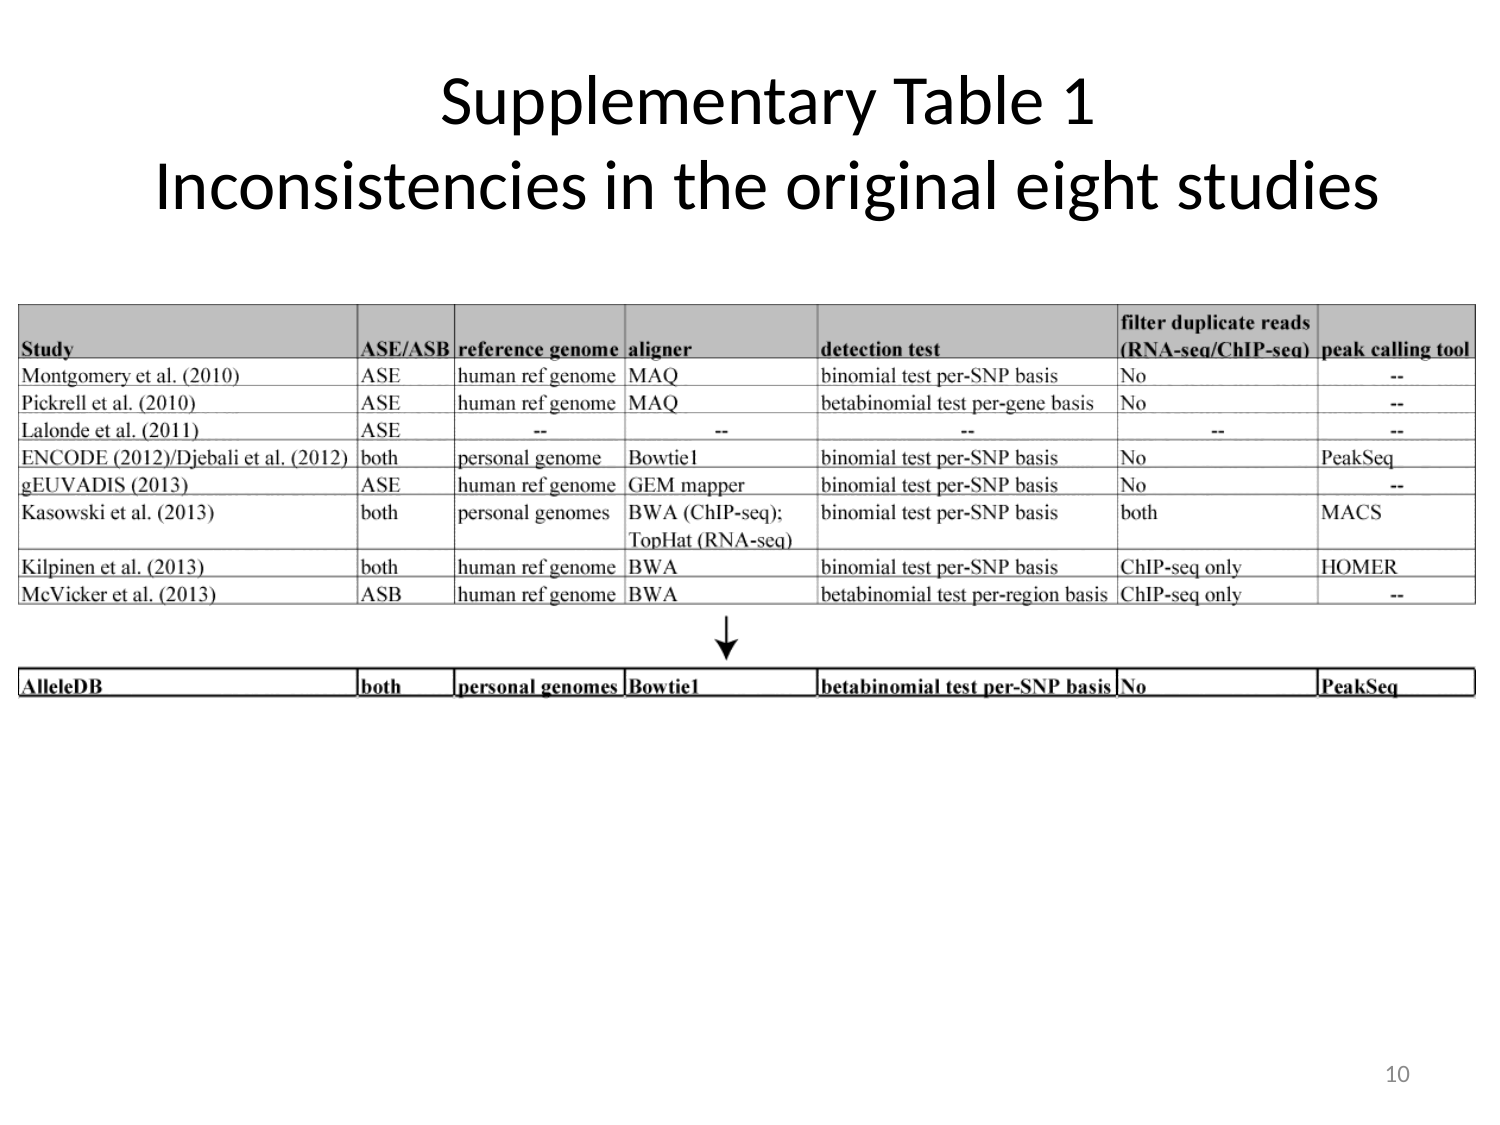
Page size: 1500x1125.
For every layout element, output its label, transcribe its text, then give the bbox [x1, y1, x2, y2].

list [18, 304, 1476, 701]
slide_number 10 [1074, 1042, 1425, 1103]
title Supplementary Table 1 Inconsistencies in the original eight studies [75, 45, 1463, 233]
